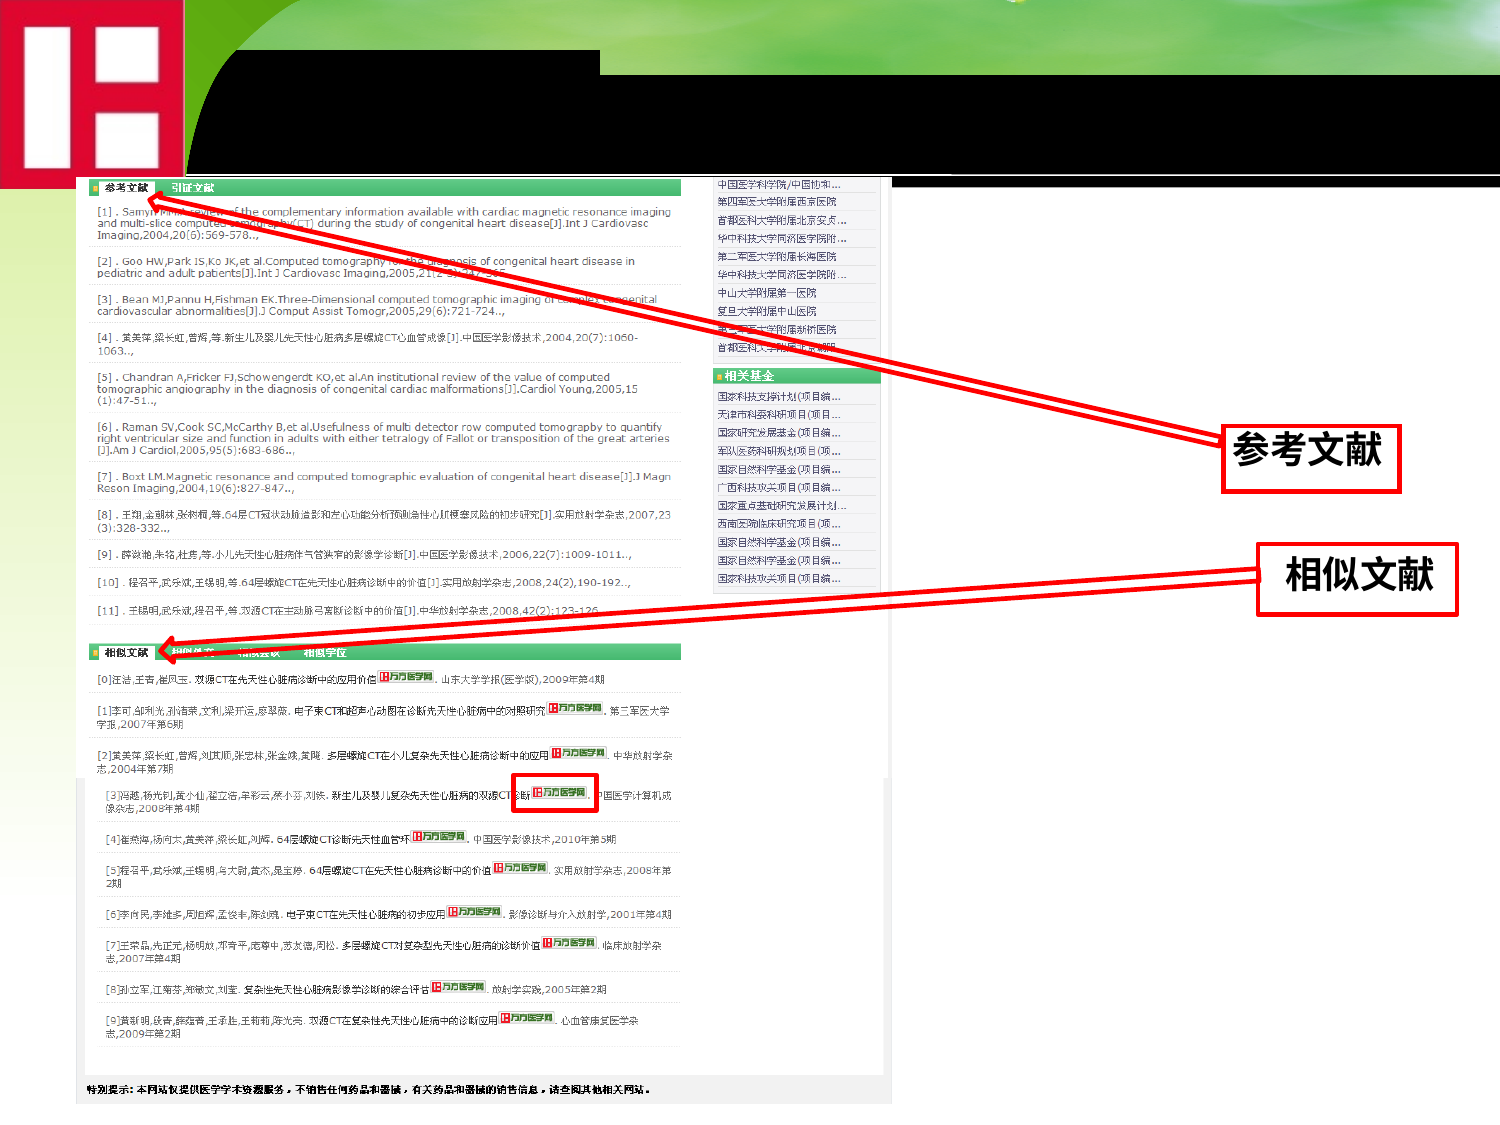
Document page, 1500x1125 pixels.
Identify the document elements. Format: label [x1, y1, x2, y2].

text_box [135, 311, 1458, 811]
picture [0, 0, 892, 1104]
picture [237, 0, 1500, 75]
